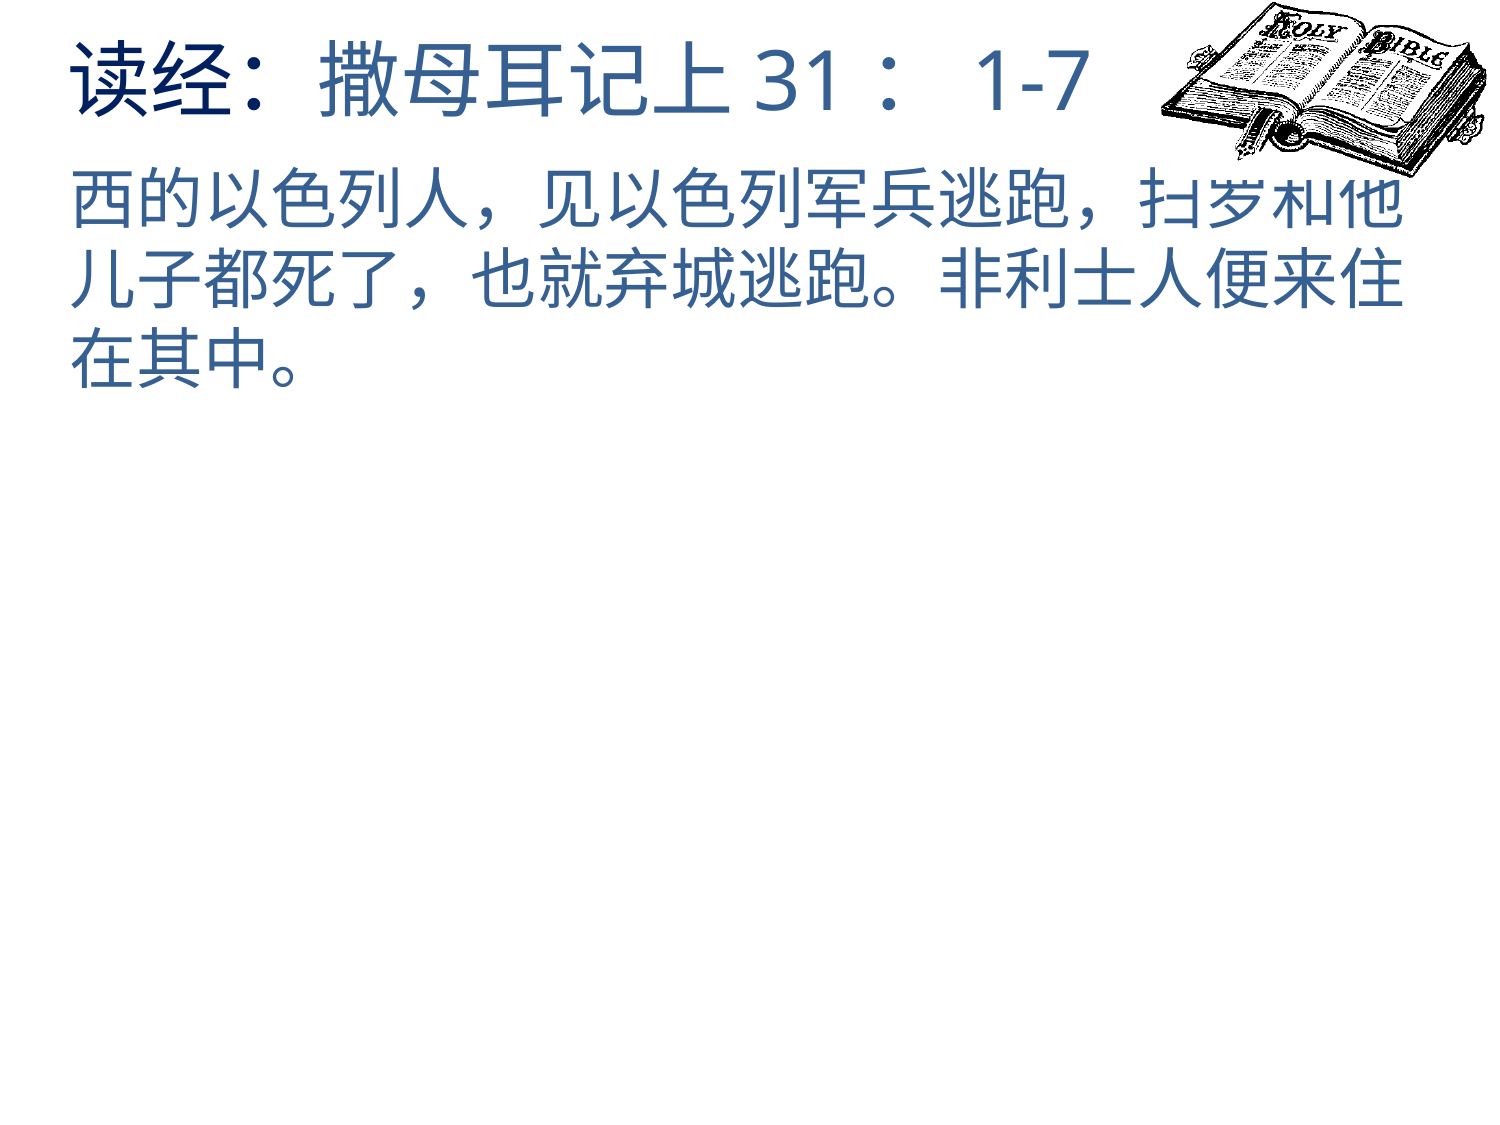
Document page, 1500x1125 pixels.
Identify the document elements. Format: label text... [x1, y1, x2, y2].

text_box 西的以色列人，见以色列军兵逃跑，扫罗和他儿子都死了，也就弃城逃跑。非利士人便来住在其中。 [55, 149, 1431, 405]
text_box 读经：撒母耳记上31：1-7 [52, 18, 1150, 149]
picture [1155, 0, 1489, 180]
